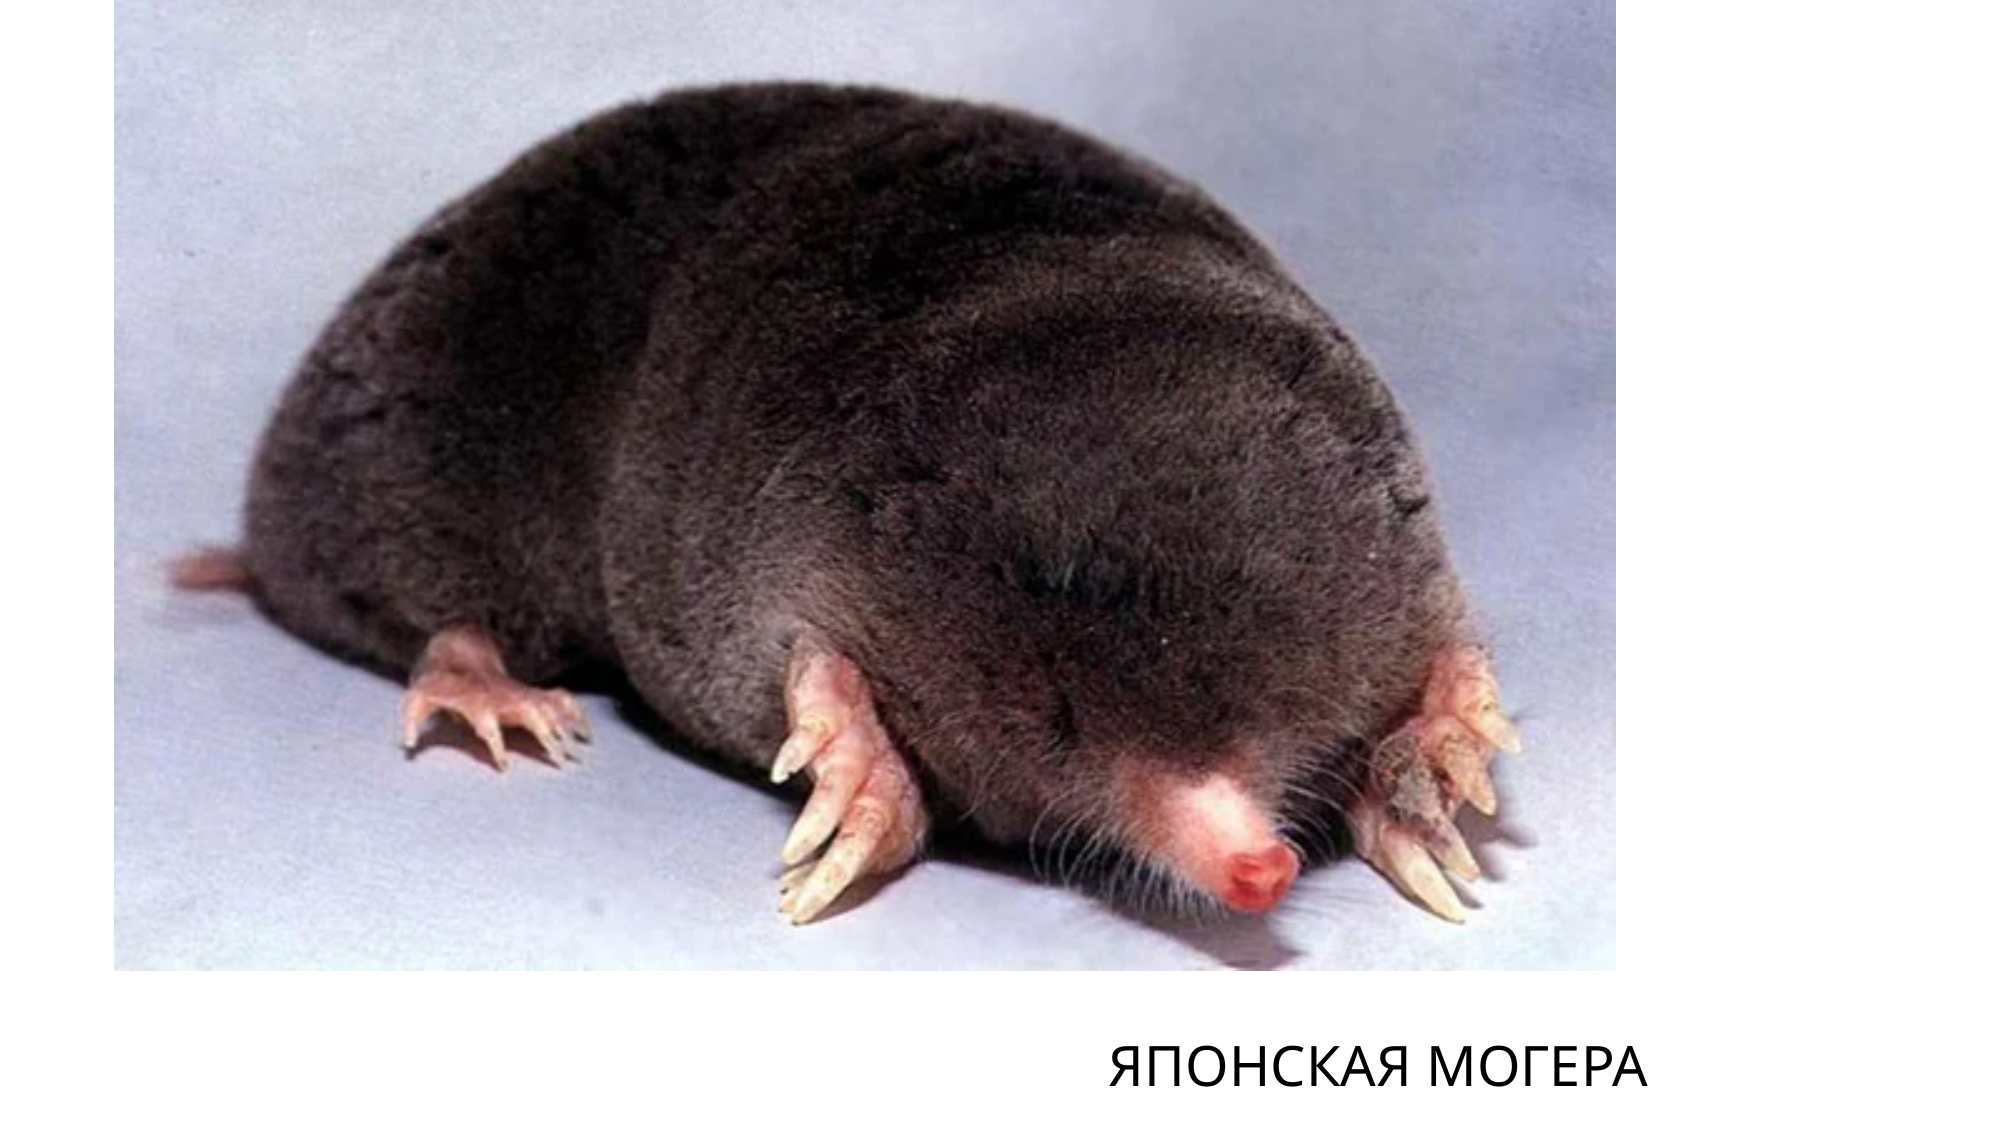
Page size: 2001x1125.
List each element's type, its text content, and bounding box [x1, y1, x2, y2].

title ЯПОНСКАЯ МОГЕРА [1093, 1029, 1863, 1107]
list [114, 0, 1616, 971]
